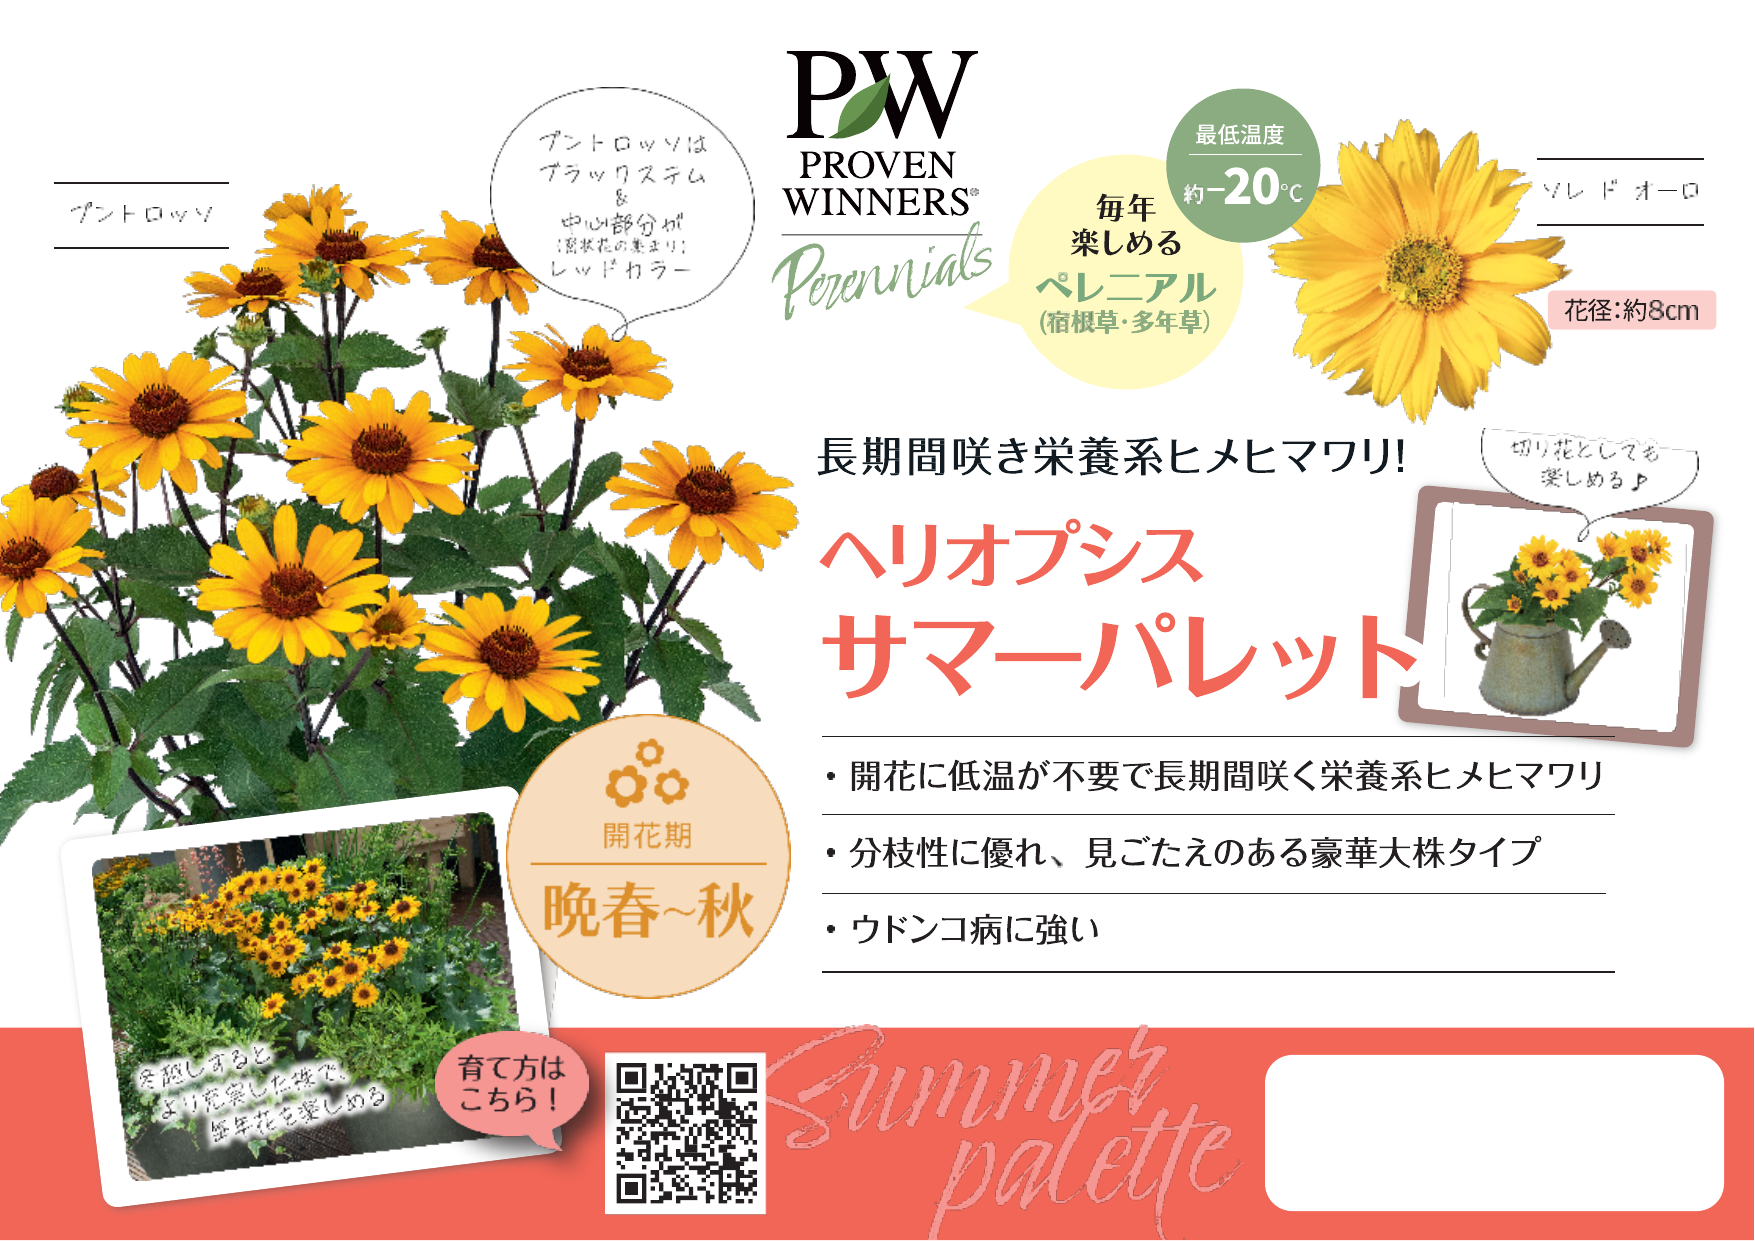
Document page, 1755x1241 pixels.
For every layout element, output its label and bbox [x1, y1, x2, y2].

picture [826, 848, 835, 857]
picture [171, 211, 187, 222]
picture [71, 201, 92, 223]
text_box [873, 151, 901, 179]
text_box [418, 1014, 1243, 1241]
text_box [814, 606, 1128, 708]
picture [124, 205, 135, 223]
text_box [786, 50, 979, 139]
text_box [963, 88, 1321, 390]
picture [196, 207, 212, 222]
picture [1635, 181, 1653, 201]
text_box [1267, 118, 1584, 425]
picture [1604, 179, 1618, 200]
text_box [0, 183, 1755, 1241]
text_box [848, 151, 875, 179]
text_box [41, 714, 792, 1233]
text_box [903, 151, 927, 178]
text_box [799, 151, 821, 178]
text_box [808, 220, 957, 311]
picture [1051, 856, 1063, 868]
text_box [1547, 290, 1717, 330]
picture [1481, 427, 1699, 542]
picture [1683, 183, 1699, 199]
text_box [822, 151, 849, 178]
picture [826, 771, 835, 780]
picture [95, 207, 113, 222]
text_box [810, 516, 913, 588]
picture [826, 925, 835, 934]
picture [146, 207, 162, 223]
picture [489, 86, 755, 342]
text_box [928, 151, 956, 179]
